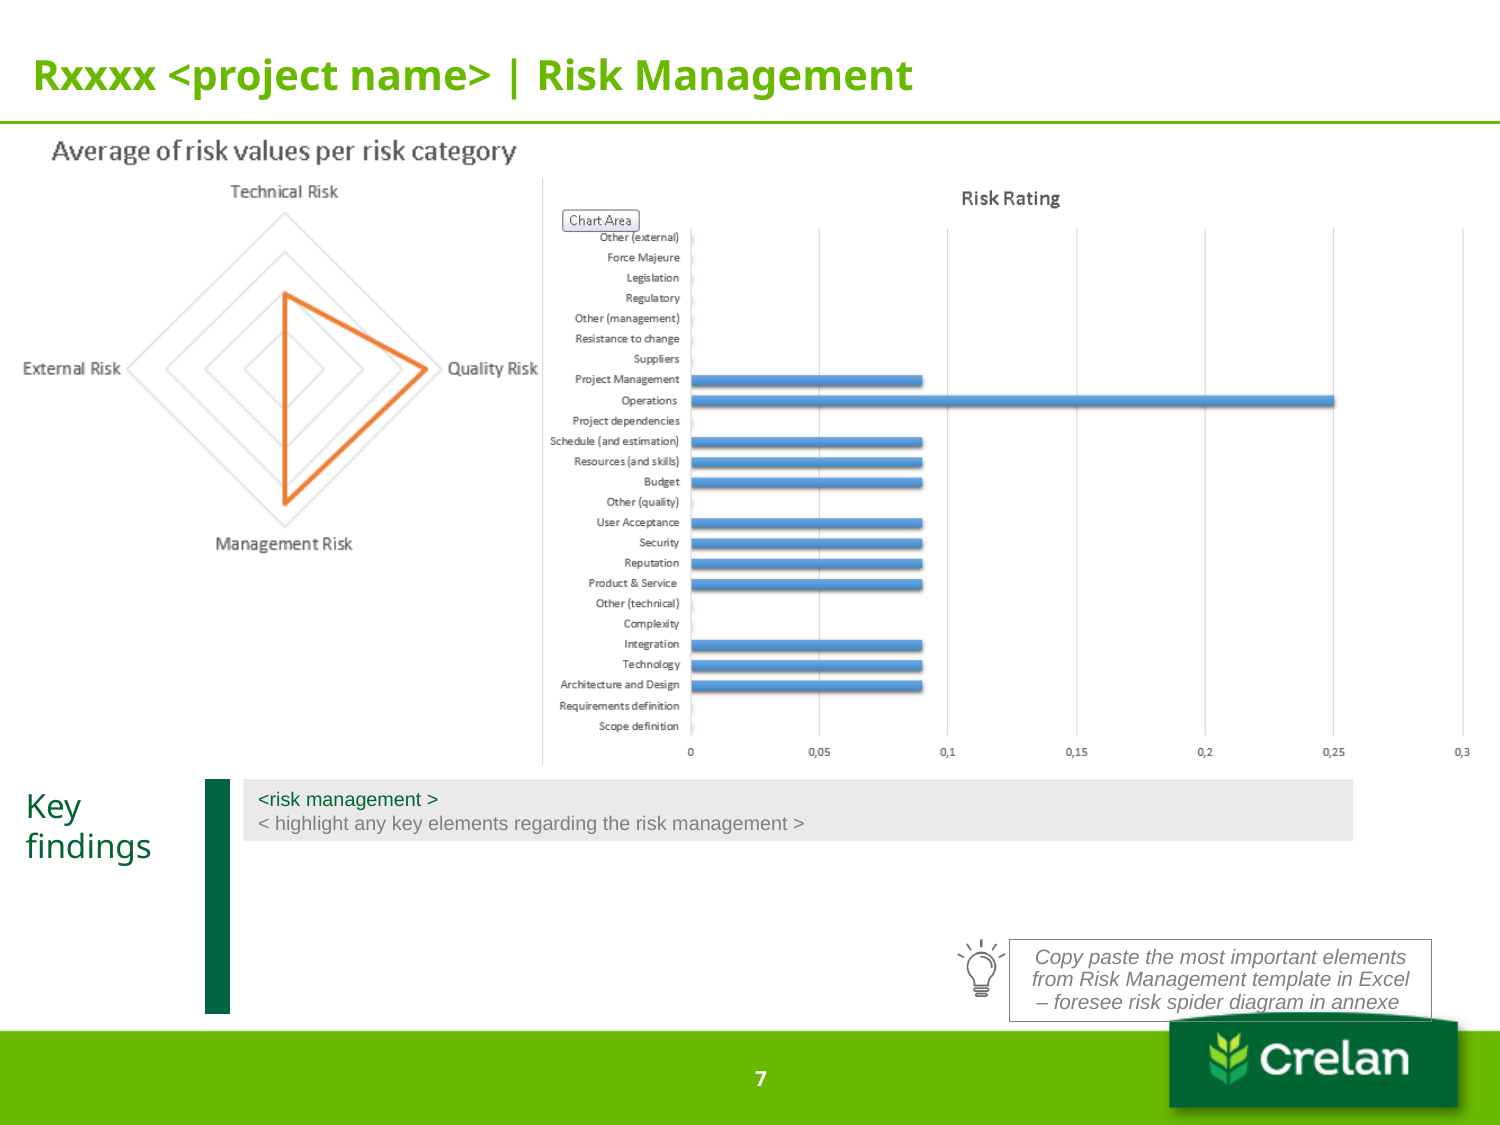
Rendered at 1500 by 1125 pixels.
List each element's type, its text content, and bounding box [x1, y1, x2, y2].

text_box <risk management > < highlight any key elements regarding the risk management > [243, 779, 1354, 842]
text_box Key findings [19, 779, 193, 1028]
picture [951, 938, 1011, 997]
slide_number 7 [604, 1057, 918, 1109]
picture [0, 1000, 1500, 1125]
text_box Copy paste the most important elements from Risk Management template in Excel – foresee risk spider diagram in annexe [1009, 939, 1432, 1022]
picture [21, 137, 1477, 765]
text_box Rxxxx <project name> | Risk Management [17, 31, 1500, 116]
